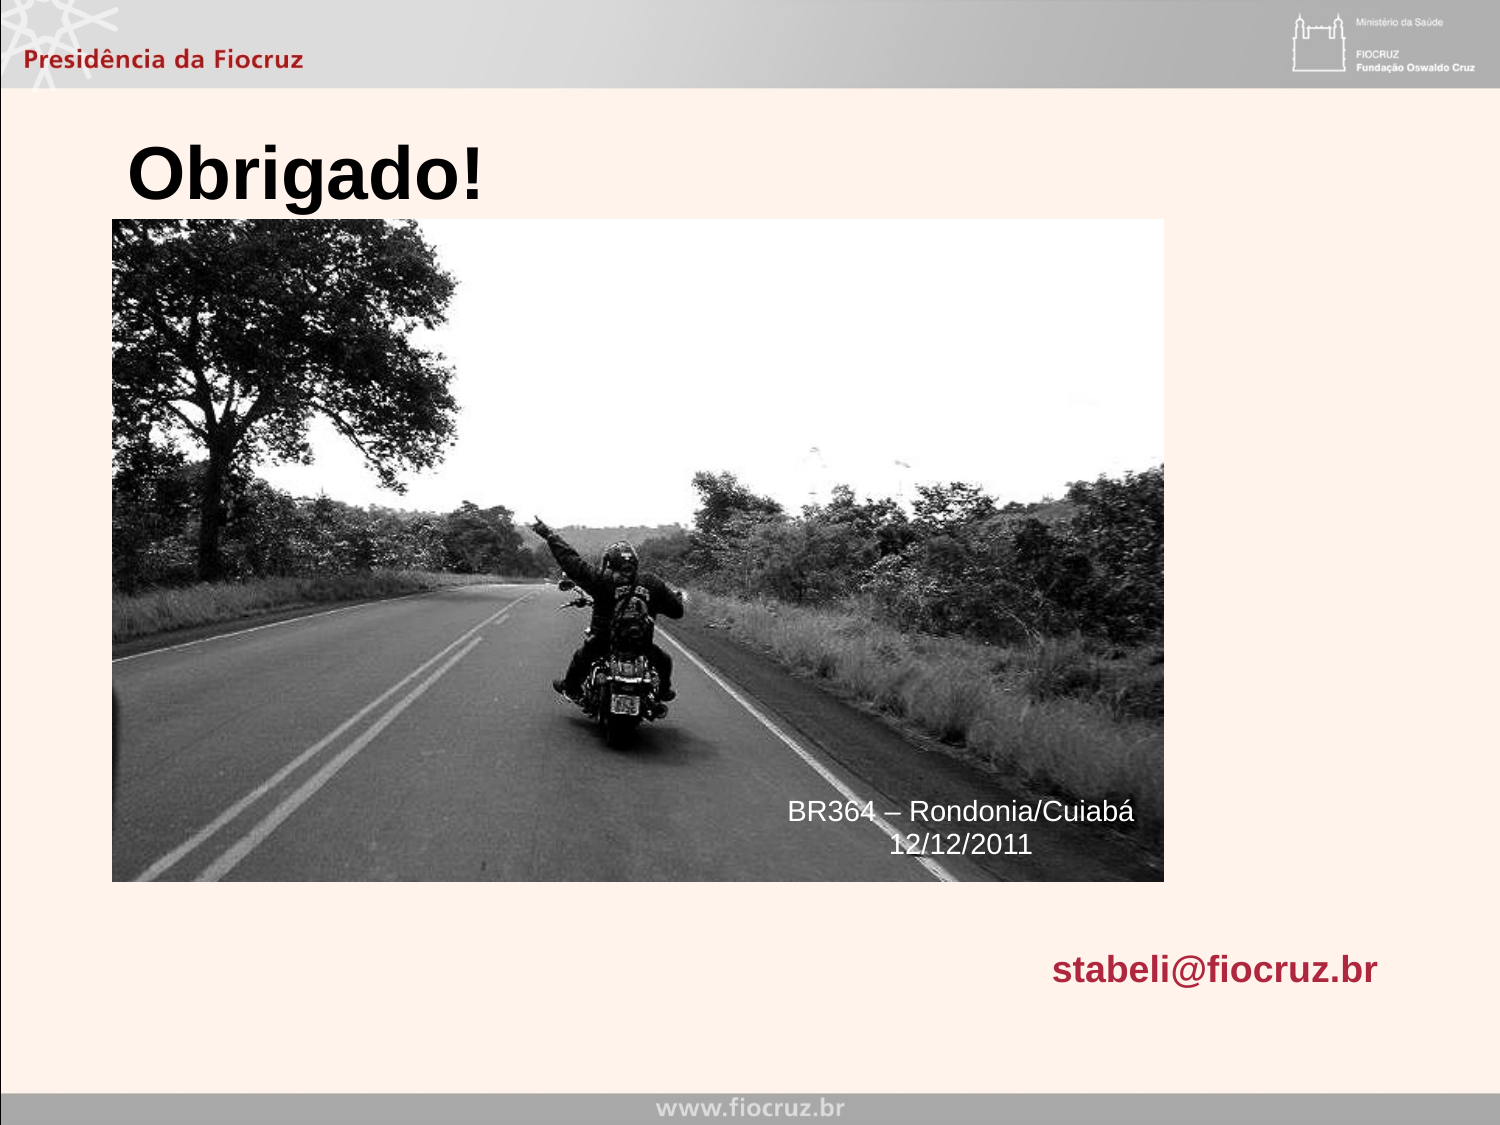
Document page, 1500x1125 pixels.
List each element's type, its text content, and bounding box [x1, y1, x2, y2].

text_box stabeli@fiocruz.br [1037, 941, 1393, 999]
title Obrigado! [112, 49, 1388, 290]
picture [0, 0, 1500, 1125]
